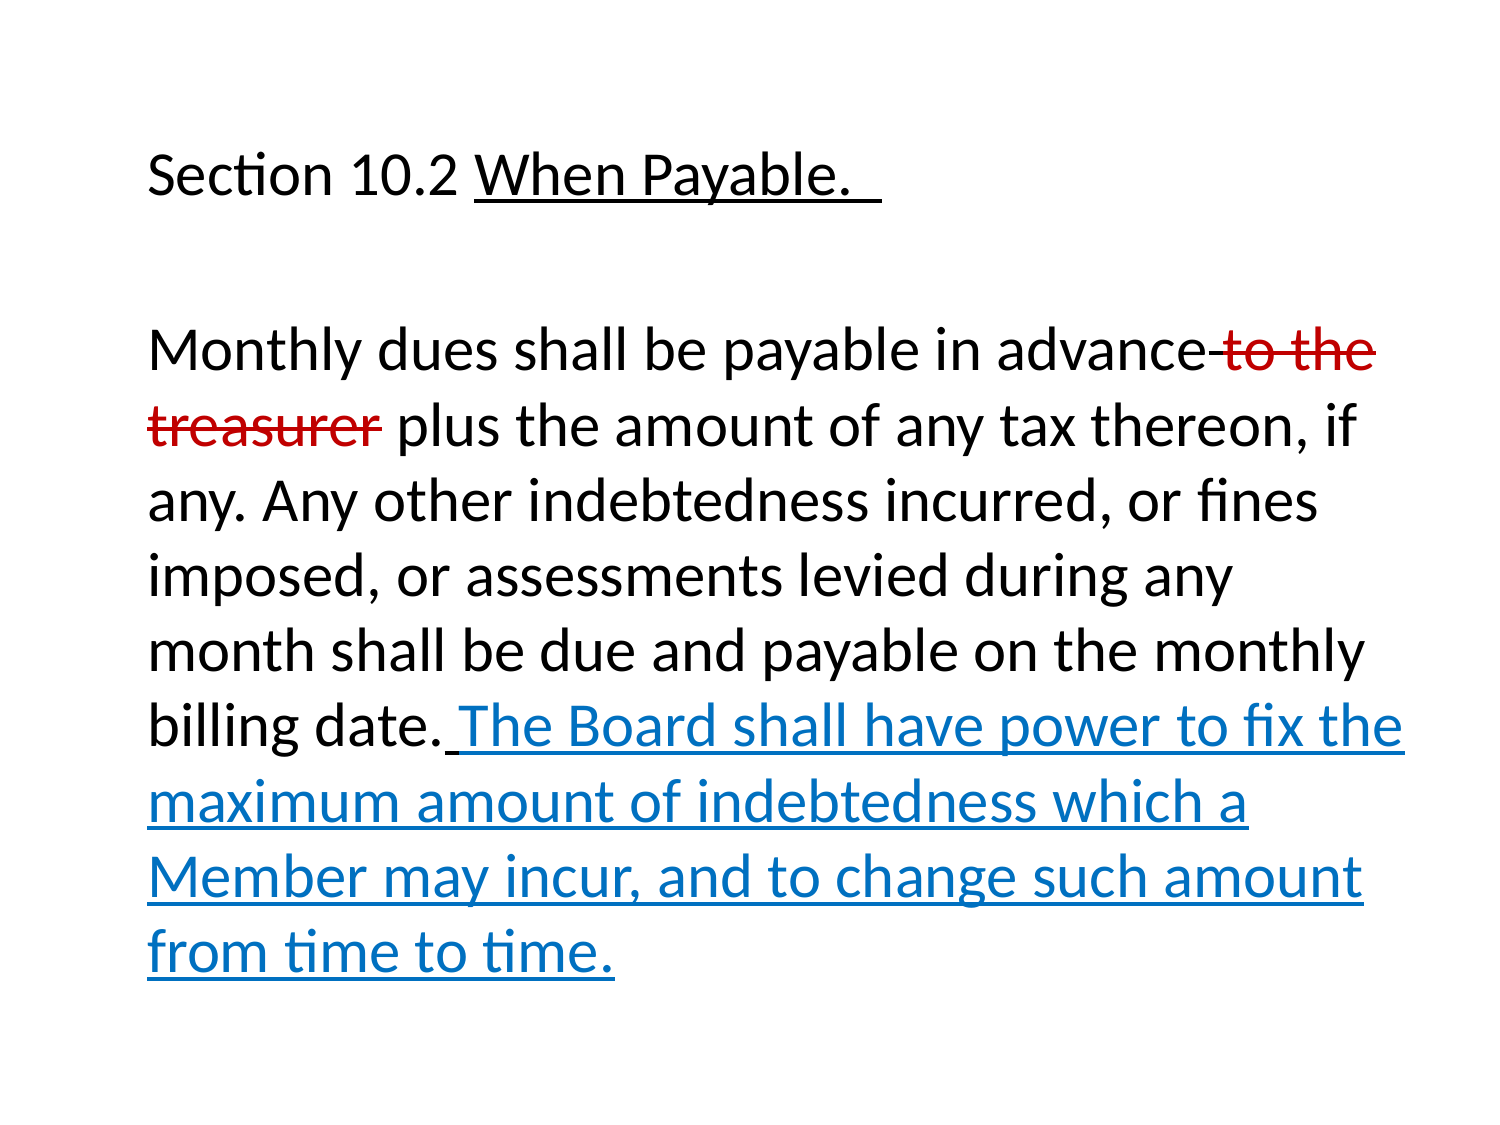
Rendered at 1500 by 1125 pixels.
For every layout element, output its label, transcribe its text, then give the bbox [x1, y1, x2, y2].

list Section 10.2 When Payable. Monthly dues shall be payable in advance to the treasurer plus the amount of any tax thereon, if any. Any other indebtedness incurred, or fines imposed, or assessments levied during any month shall be due and payable on the monthly billing date. The Board shall have power to fix the maximum amount of indebtedness which a Member may incur, and to change such amount from time to time. [75, 125, 1425, 1005]
